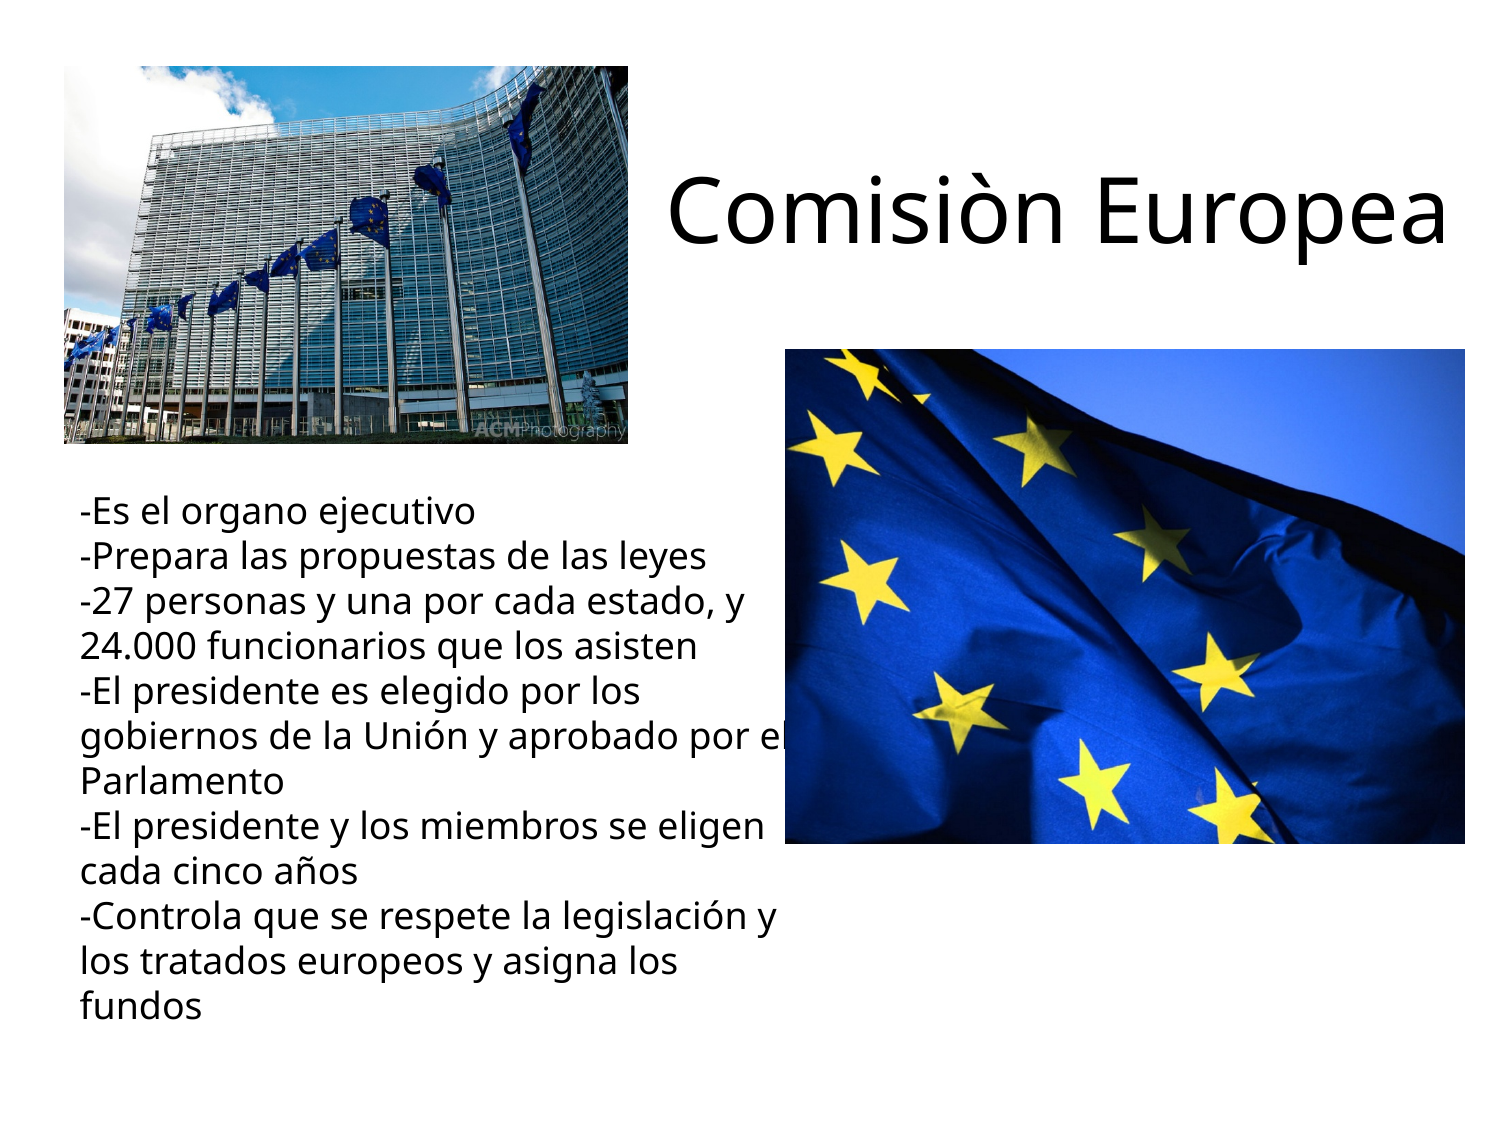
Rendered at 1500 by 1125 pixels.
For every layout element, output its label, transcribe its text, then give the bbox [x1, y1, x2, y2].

picture [785, 349, 1465, 844]
text_box -Es el organo ejecutivo -Prepara las propuestas de las leyes -27 personas y una por cada estado, y 24.000 funcionarios que los asisten -El presidente es elegido por los gobiernos de la Unión y aprobado por el Parlamento -El presidente y los miembros se eligen cada cinco años -Controla que se respete la legislación y los tratados europeos y asigna los fundos [64, 479, 821, 1125]
title Comisiòn Europea [633, 113, 1500, 302]
picture [64, 66, 628, 444]
